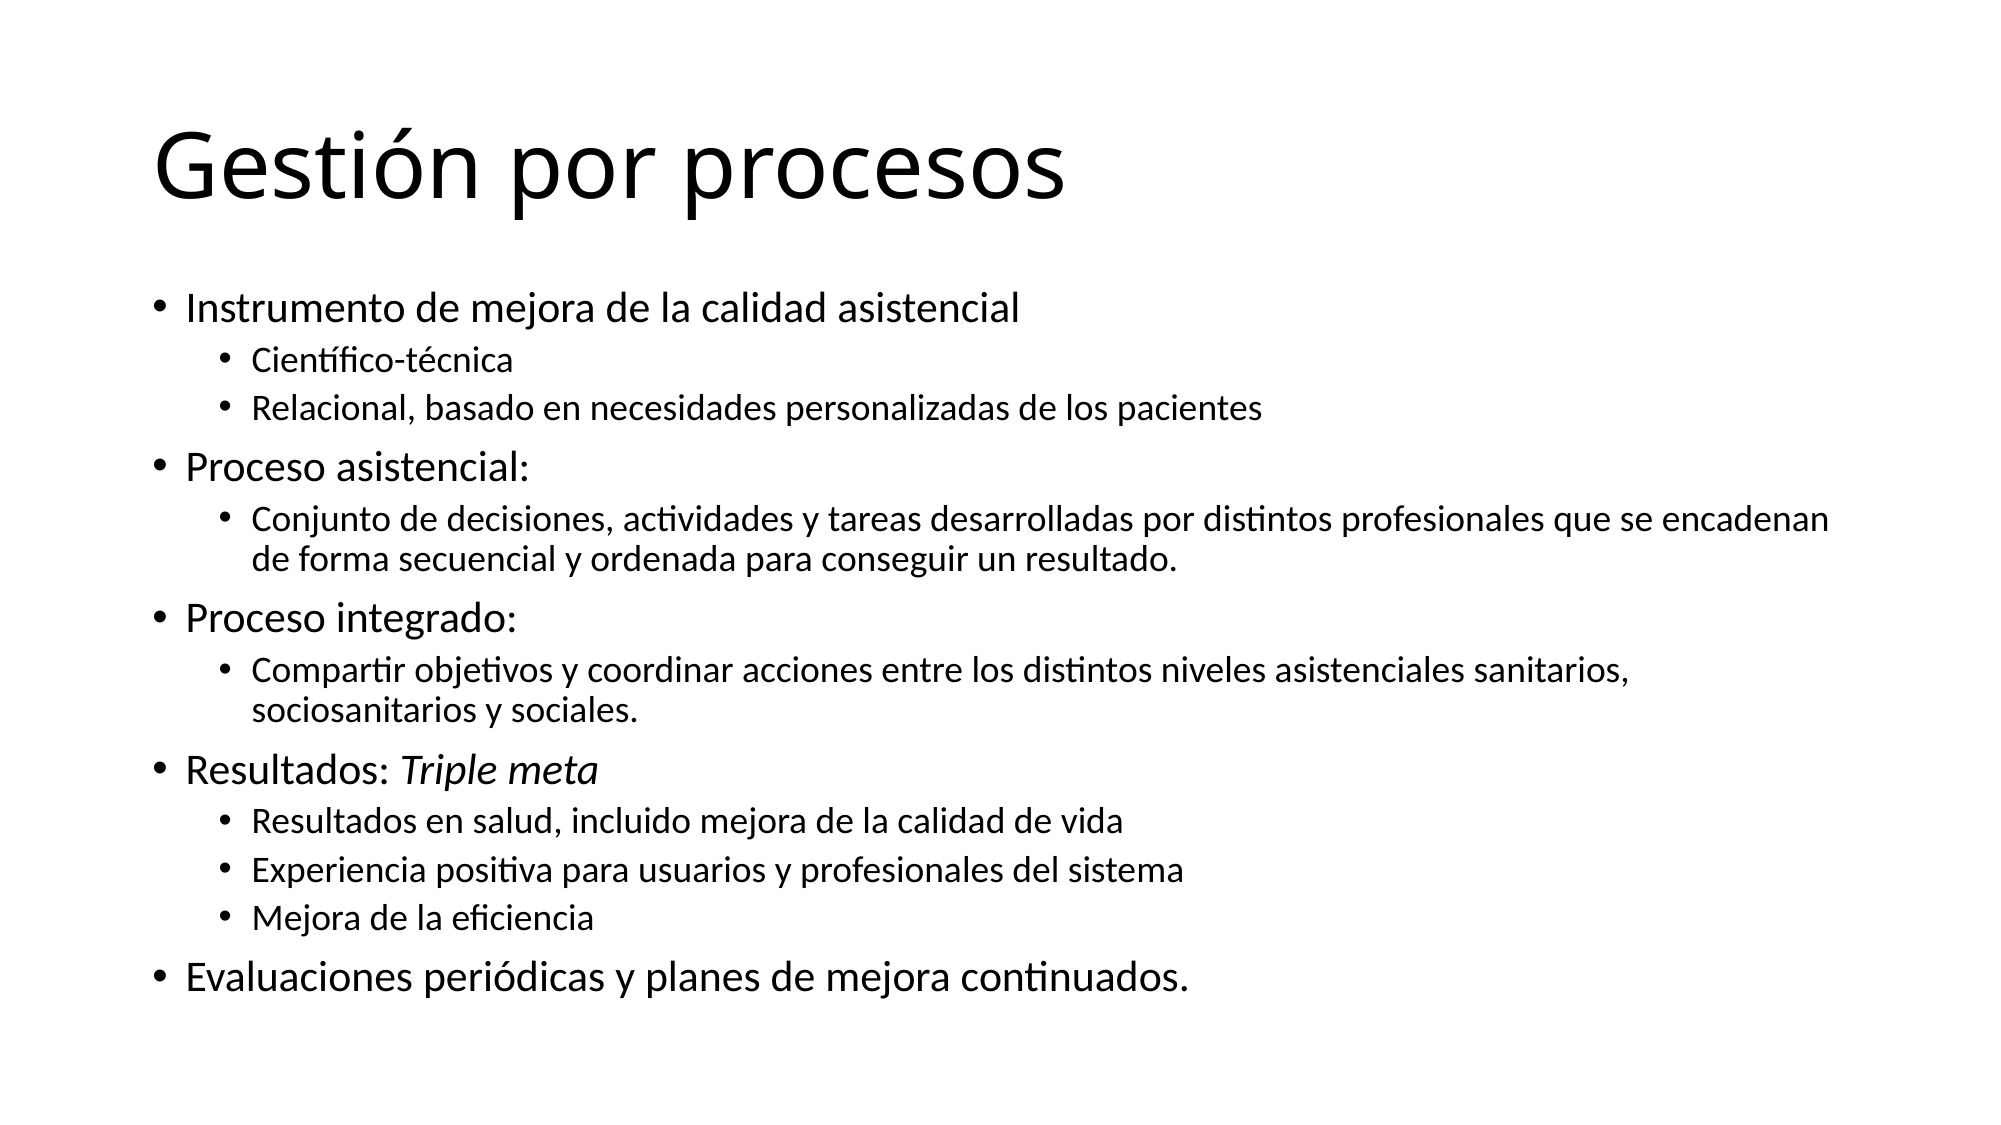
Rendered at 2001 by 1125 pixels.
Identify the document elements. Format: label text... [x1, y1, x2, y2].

list Instrumento de mejora de la calidad asistencial Científico-técnica Relacional, basado en necesidades personalizadas de los pacientes Proceso asistencial: Conjunto de decisiones, actividades y tareas desarrolladas por distintos profesionales que se encadenan de forma secuencial y ordenada para conseguir un resultado. Proceso integrado: Compartir objetivos y coordinar acciones entre los distintos niveles asistenciales sanitarios, sociosanitarios y sociales. Resultados: Triple meta Resultados en salud, incluido mejora de la calidad de vida Experiencia positiva para usuarios y profesionales del sistema Mejora de la eficiencia Evaluaciones periódicas y planes de mejora continuados. [137, 277, 1863, 1014]
title Gestión por procesos [137, 59, 1863, 277]
